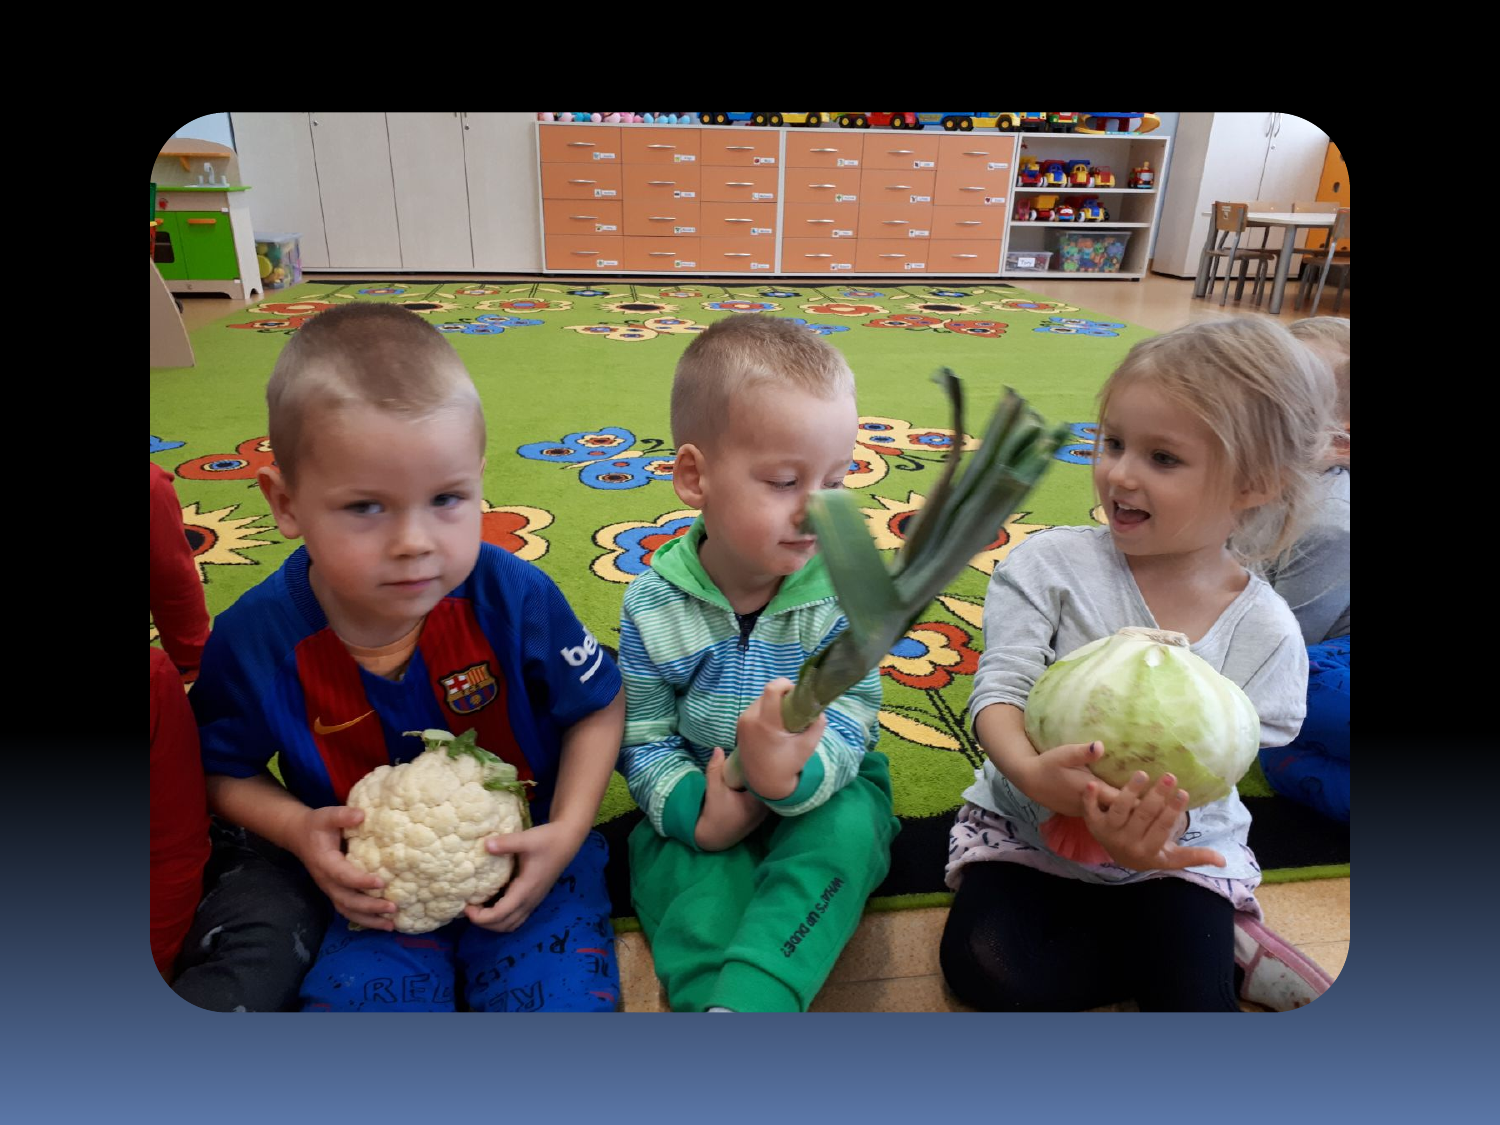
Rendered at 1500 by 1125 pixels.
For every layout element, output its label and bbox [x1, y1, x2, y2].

picture [149, 111, 1351, 1013]
